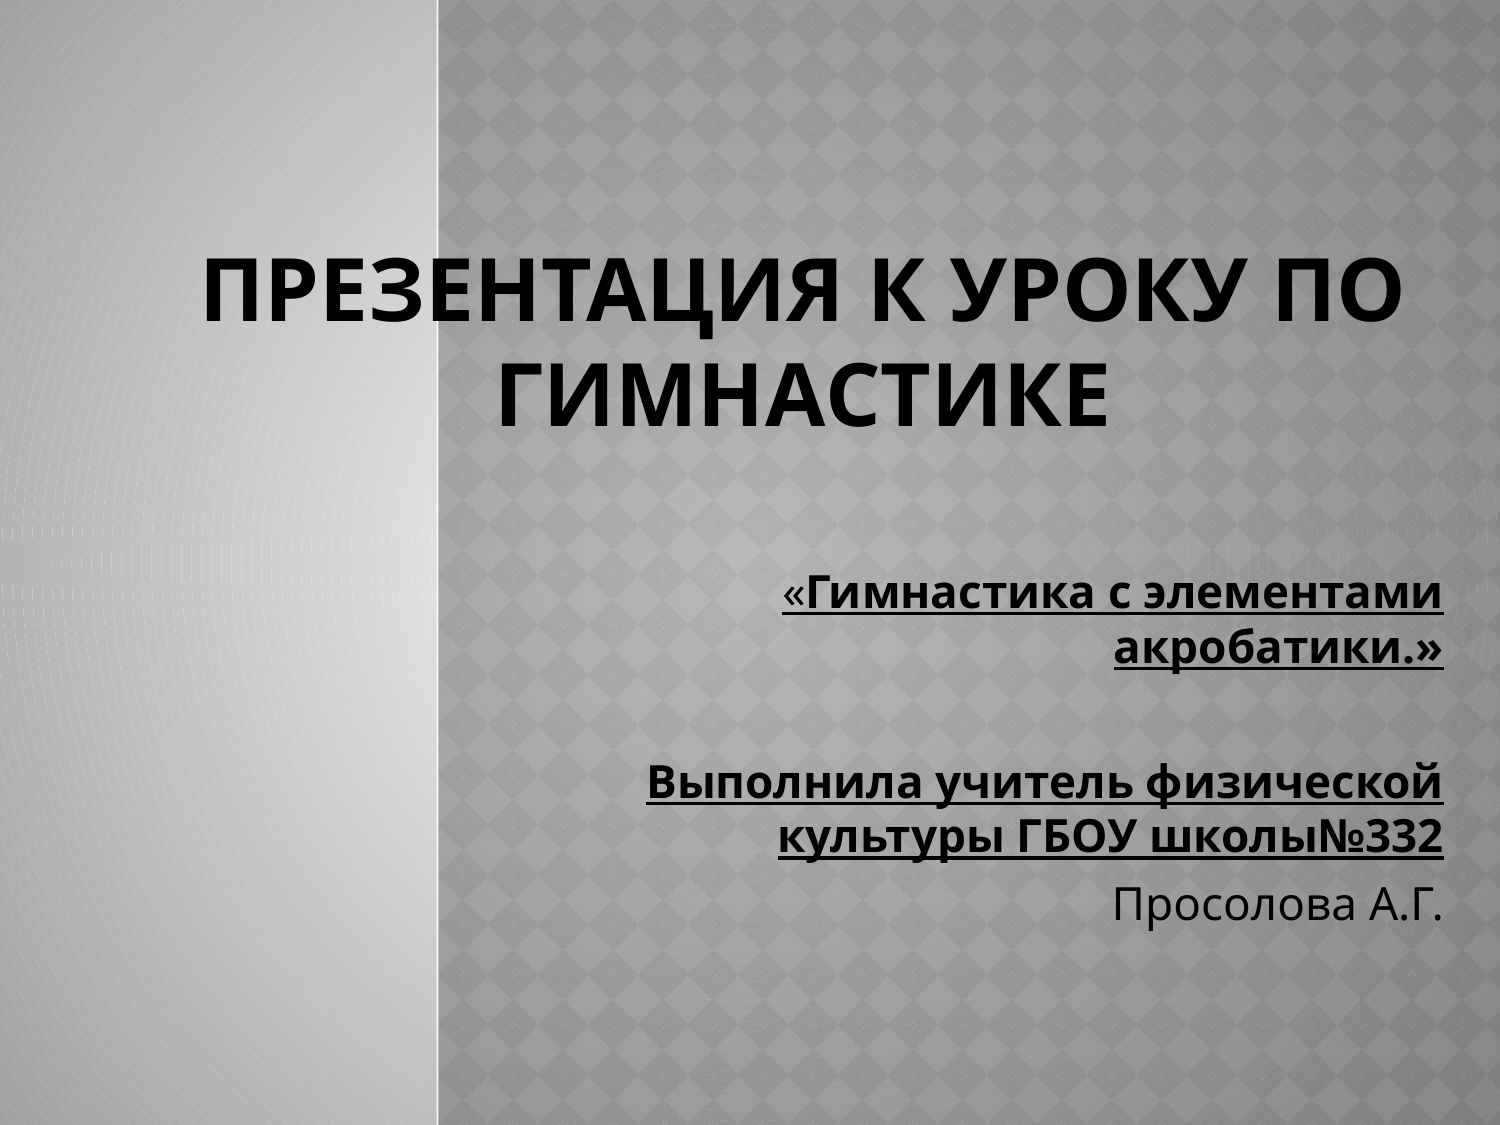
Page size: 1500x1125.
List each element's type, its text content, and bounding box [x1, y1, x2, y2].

title Презентация к уроку по гимнастике [159, 87, 1447, 445]
subtitle «Гимнастика с элементами акробатики.» Выполнила учитель физической культуры ГБОУ школы№332 Просолова А.Г. [501, 562, 1452, 1064]
